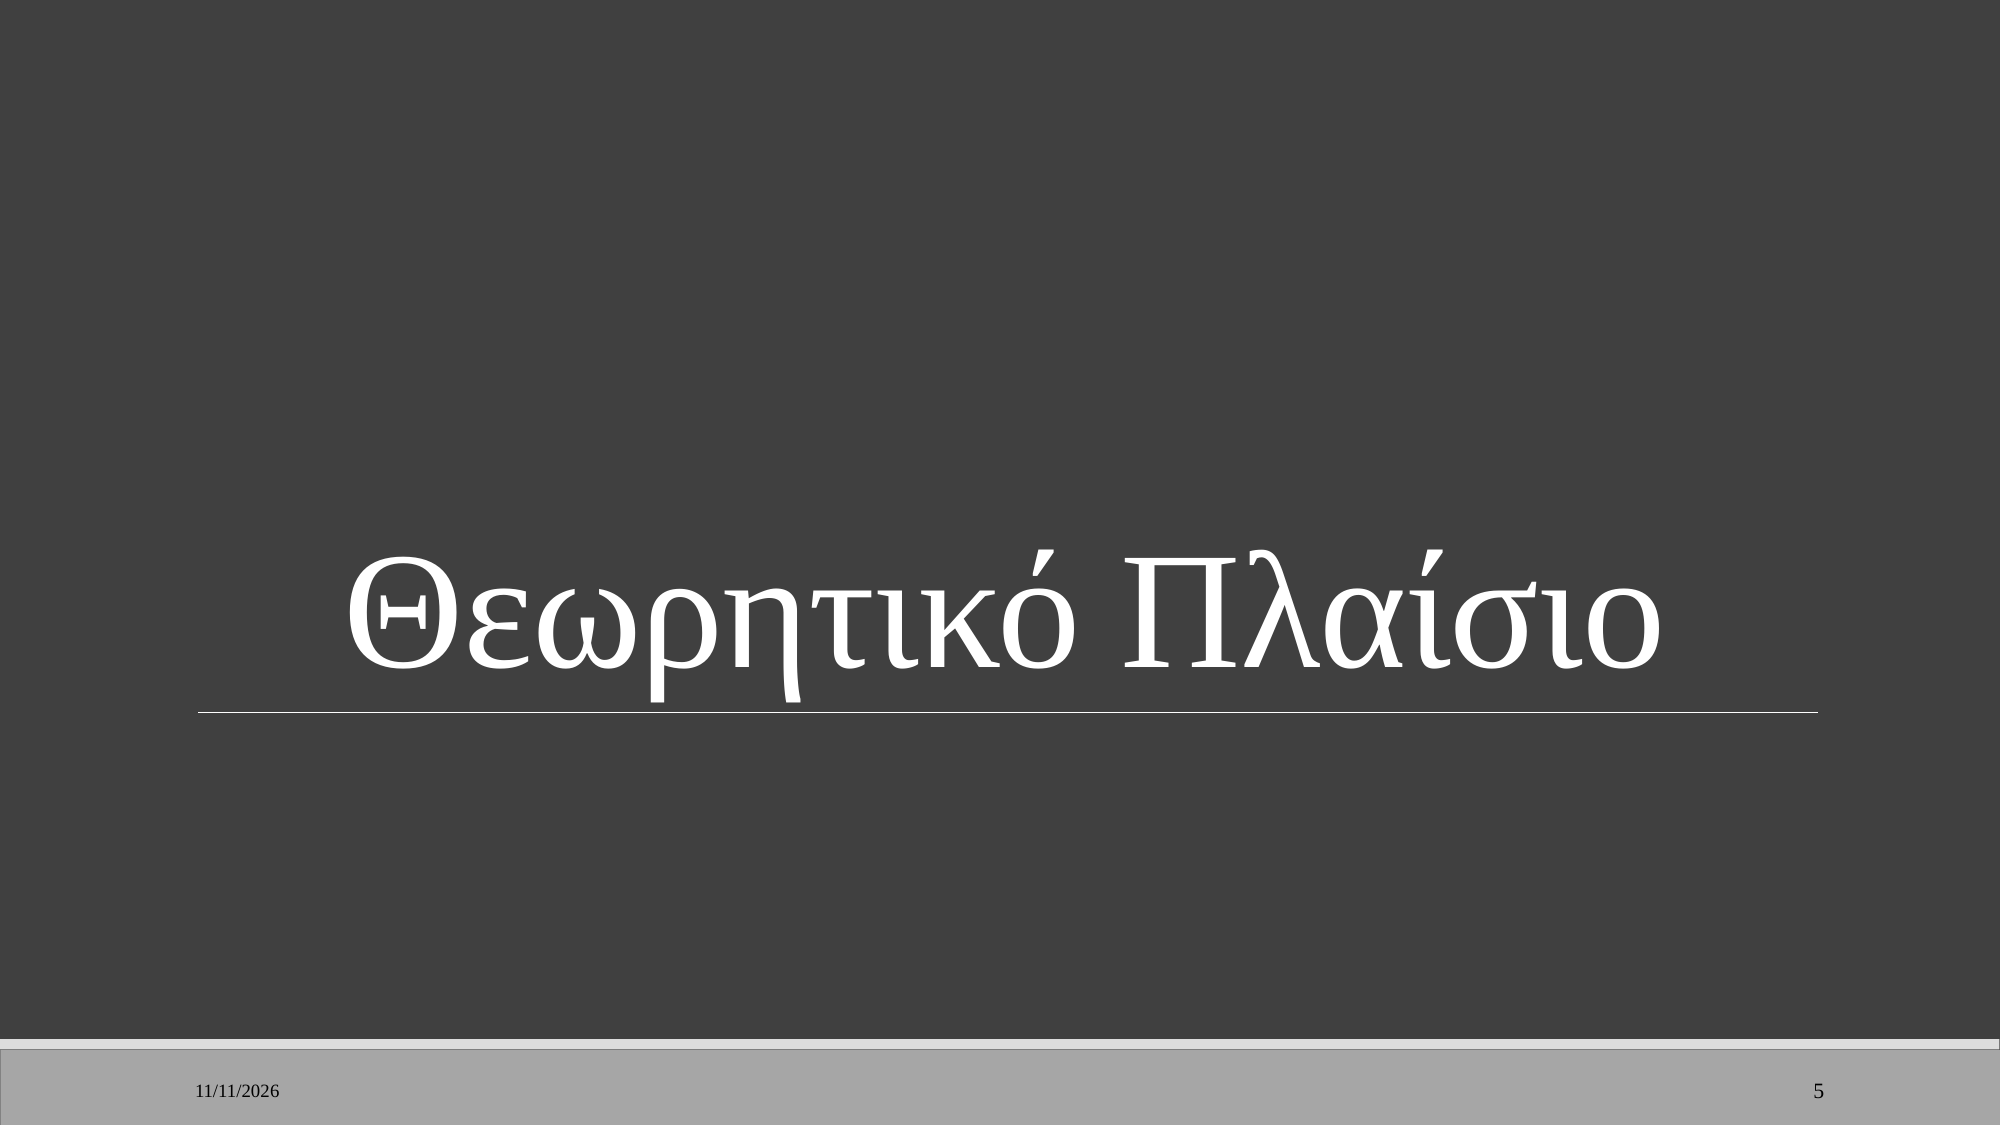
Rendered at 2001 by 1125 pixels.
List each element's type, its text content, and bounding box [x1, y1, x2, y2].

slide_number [180, 1059, 586, 1120]
title Θεωρητικό Πλαίσιο [180, 124, 1830, 710]
slide_number 5 [1624, 1059, 1840, 1120]
